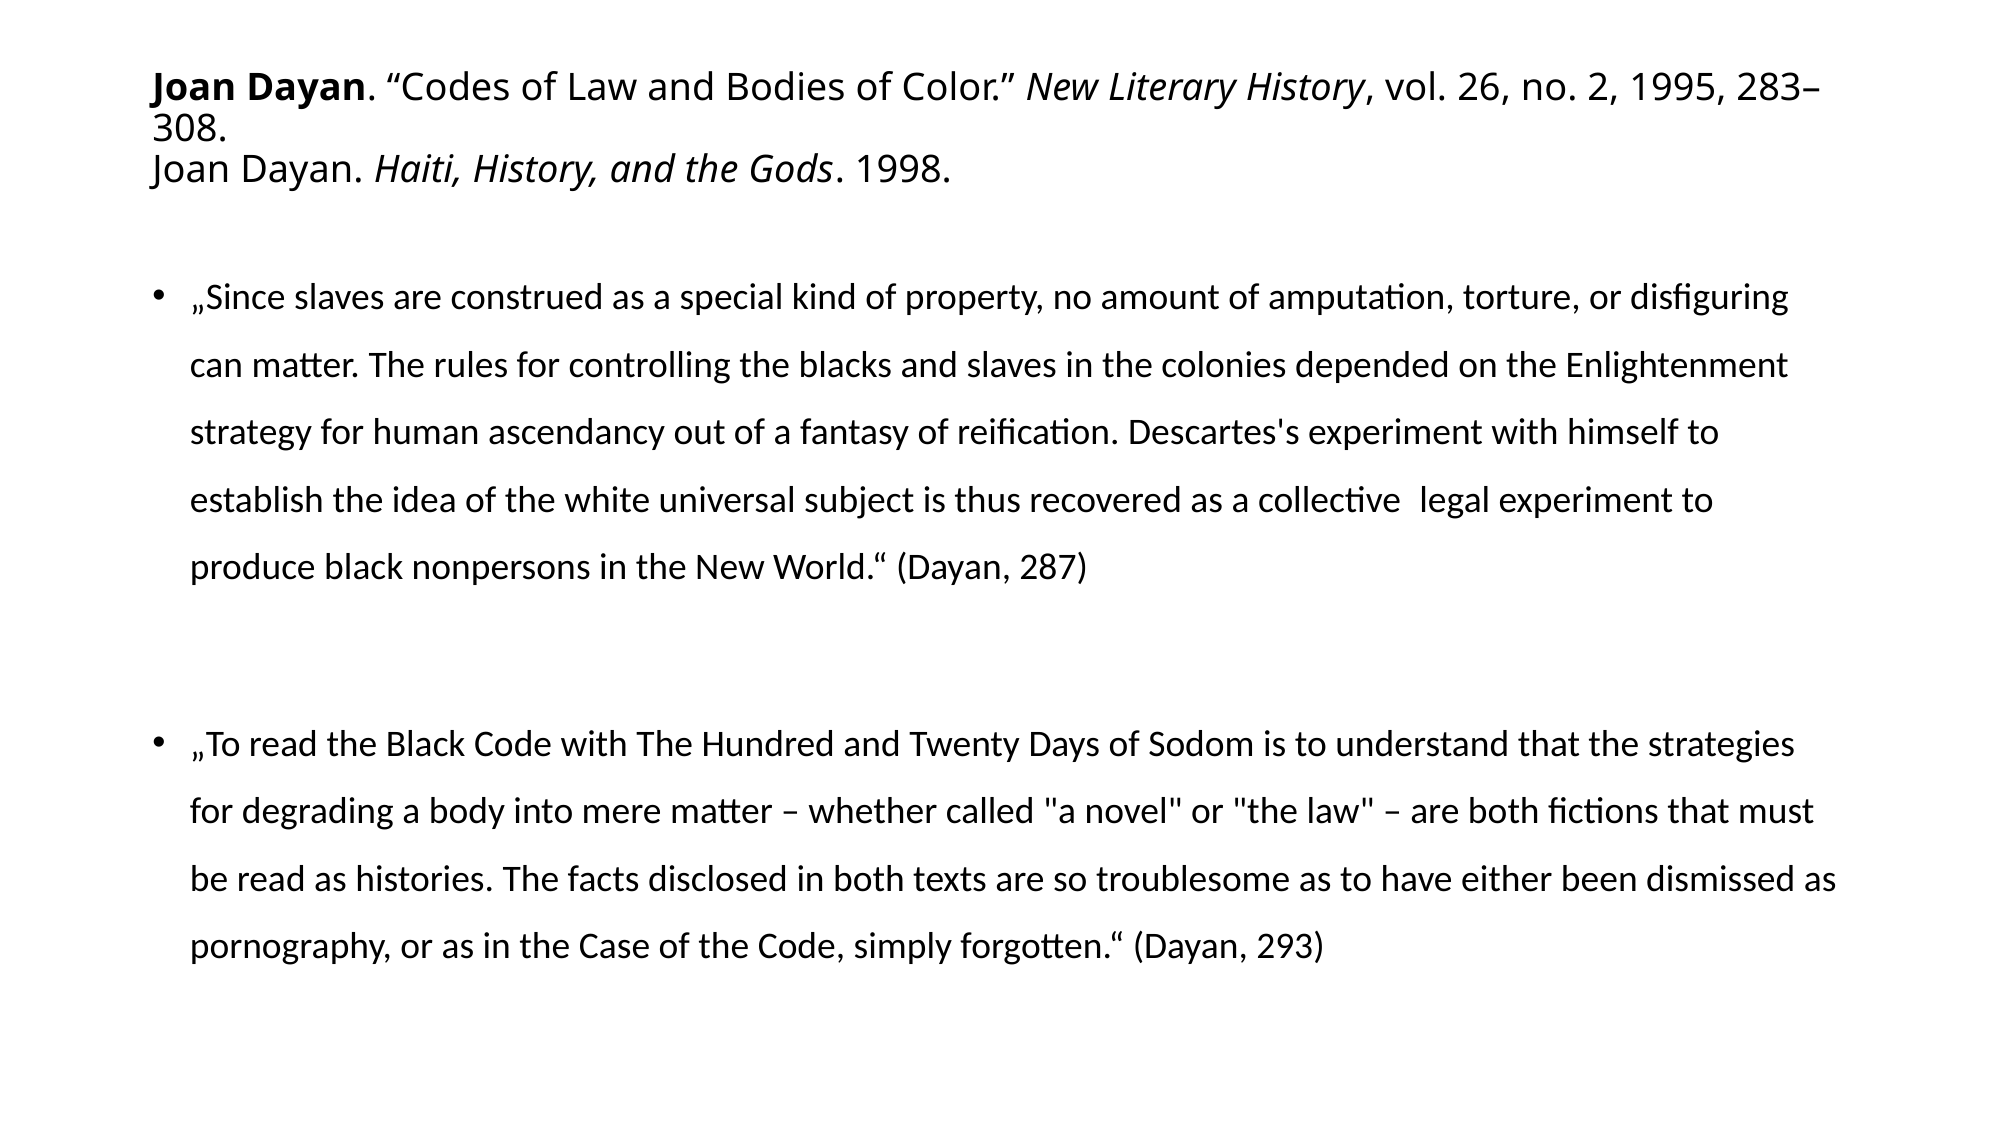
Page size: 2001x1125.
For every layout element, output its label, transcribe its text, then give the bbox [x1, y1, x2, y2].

title Joan Dayan. “Codes of Law and Bodies of Color.” New Literary History, vol. 26, no. 2, 1995, 283–308. Joan Dayan. Haiti, History, and the Gods. 1998. [137, 59, 1863, 199]
list „Since slaves are construed as a special kind of property, no amount of amputation, torture, or disfiguring can matter. The rules for controlling the blacks and slaves in the colonies depended on the Enlightenment strategy for human ascendancy out of a fantasy of reification. Descartes's experiment with himself to establish the idea of the white universal subject is thus recovered as a collective legal experiment to produce black nonpersons in the New World.“ (Dayan, 287) „To read the Black Code with The Hundred and Twenty Days of Sodom is to understand that the strategies for degrading a body into mere matter – whether called "a novel" or "the law" – are both fictions that must be read as histories. The facts disclosed in both texts are so troublesome as to have either been dismissed as pornography, or as in the Case of the Code, simply forgotten.“ (Dayan, 293) [137, 242, 1863, 1014]
